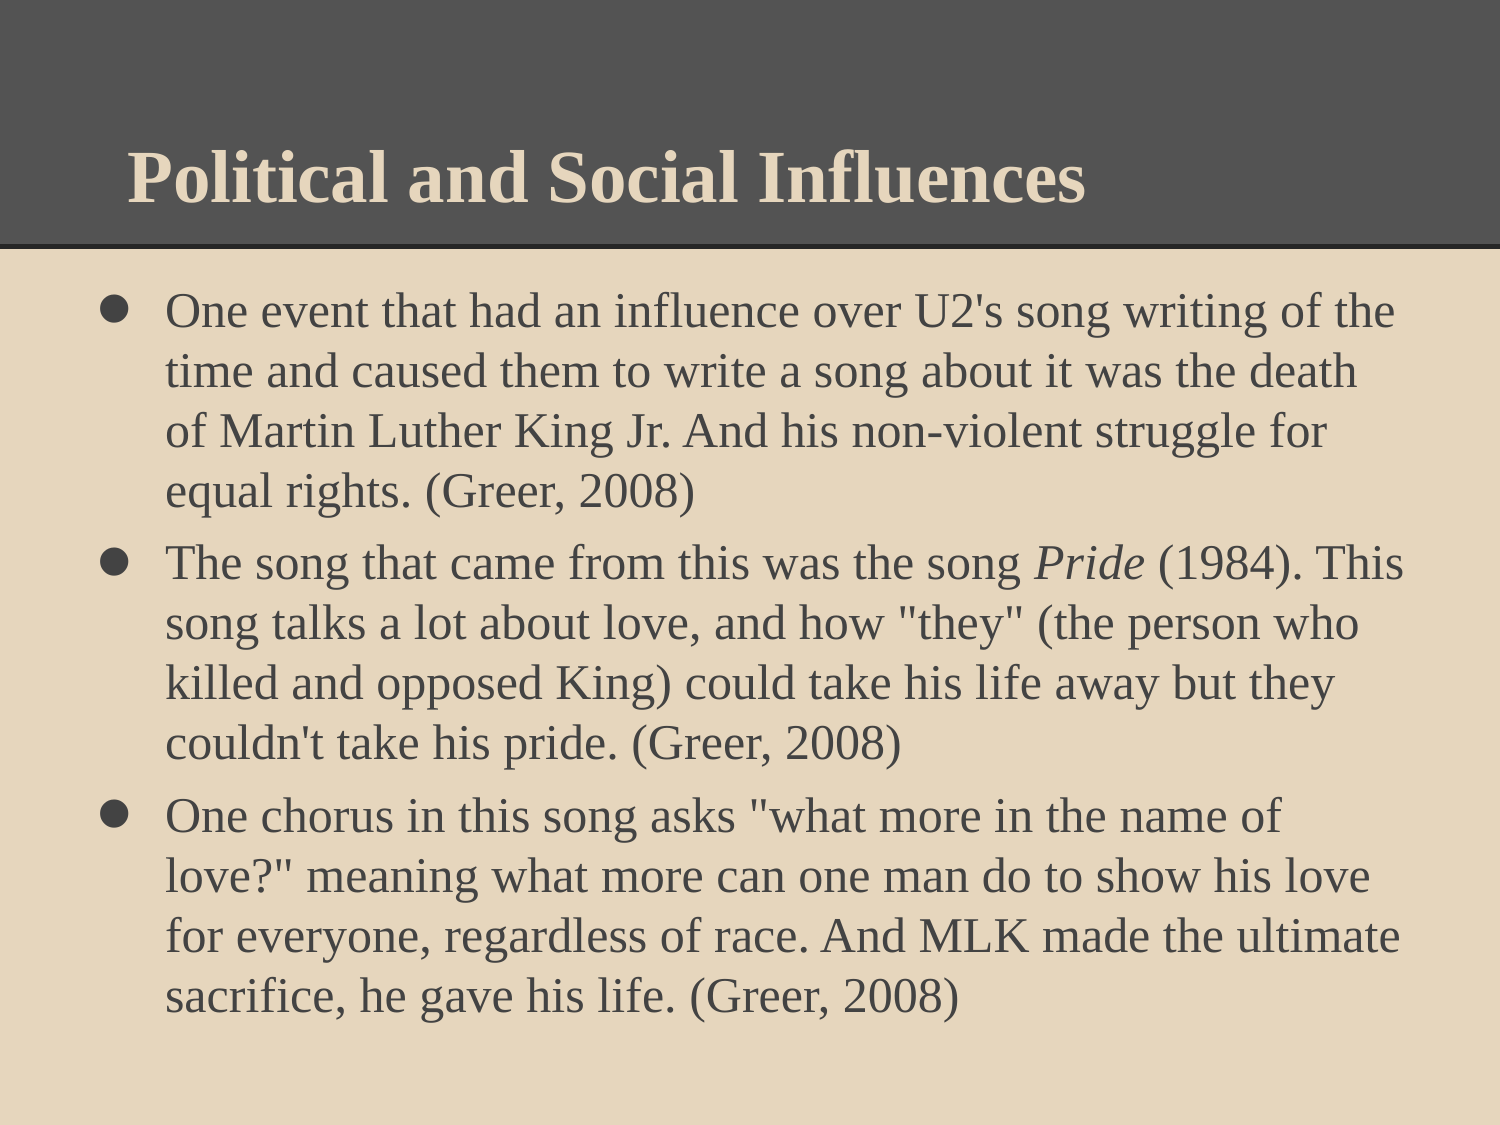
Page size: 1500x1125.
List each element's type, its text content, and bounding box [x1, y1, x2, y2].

list One event that had an influence over U2's song writing of the time and caused them to write a song about it was the death of Martin Luther King Jr. And his non-violent struggle for equal rights. (Greer, 2008) The song that came from this was the song Pride (1984). This song talks a lot about love, and how "they" (the person who killed and opposed King) could take his life away but they couldn't take his pride. (Greer, 2008) One chorus in this song asks "what more in the name of love?" meaning what more can one man do to show his love for everyone, regardless of race. And MLK made the ultimate sacrifice, he gave his life. (Greer, 2008) [75, 262, 1425, 1038]
title Political and Social Influences [75, 14, 1425, 233]
